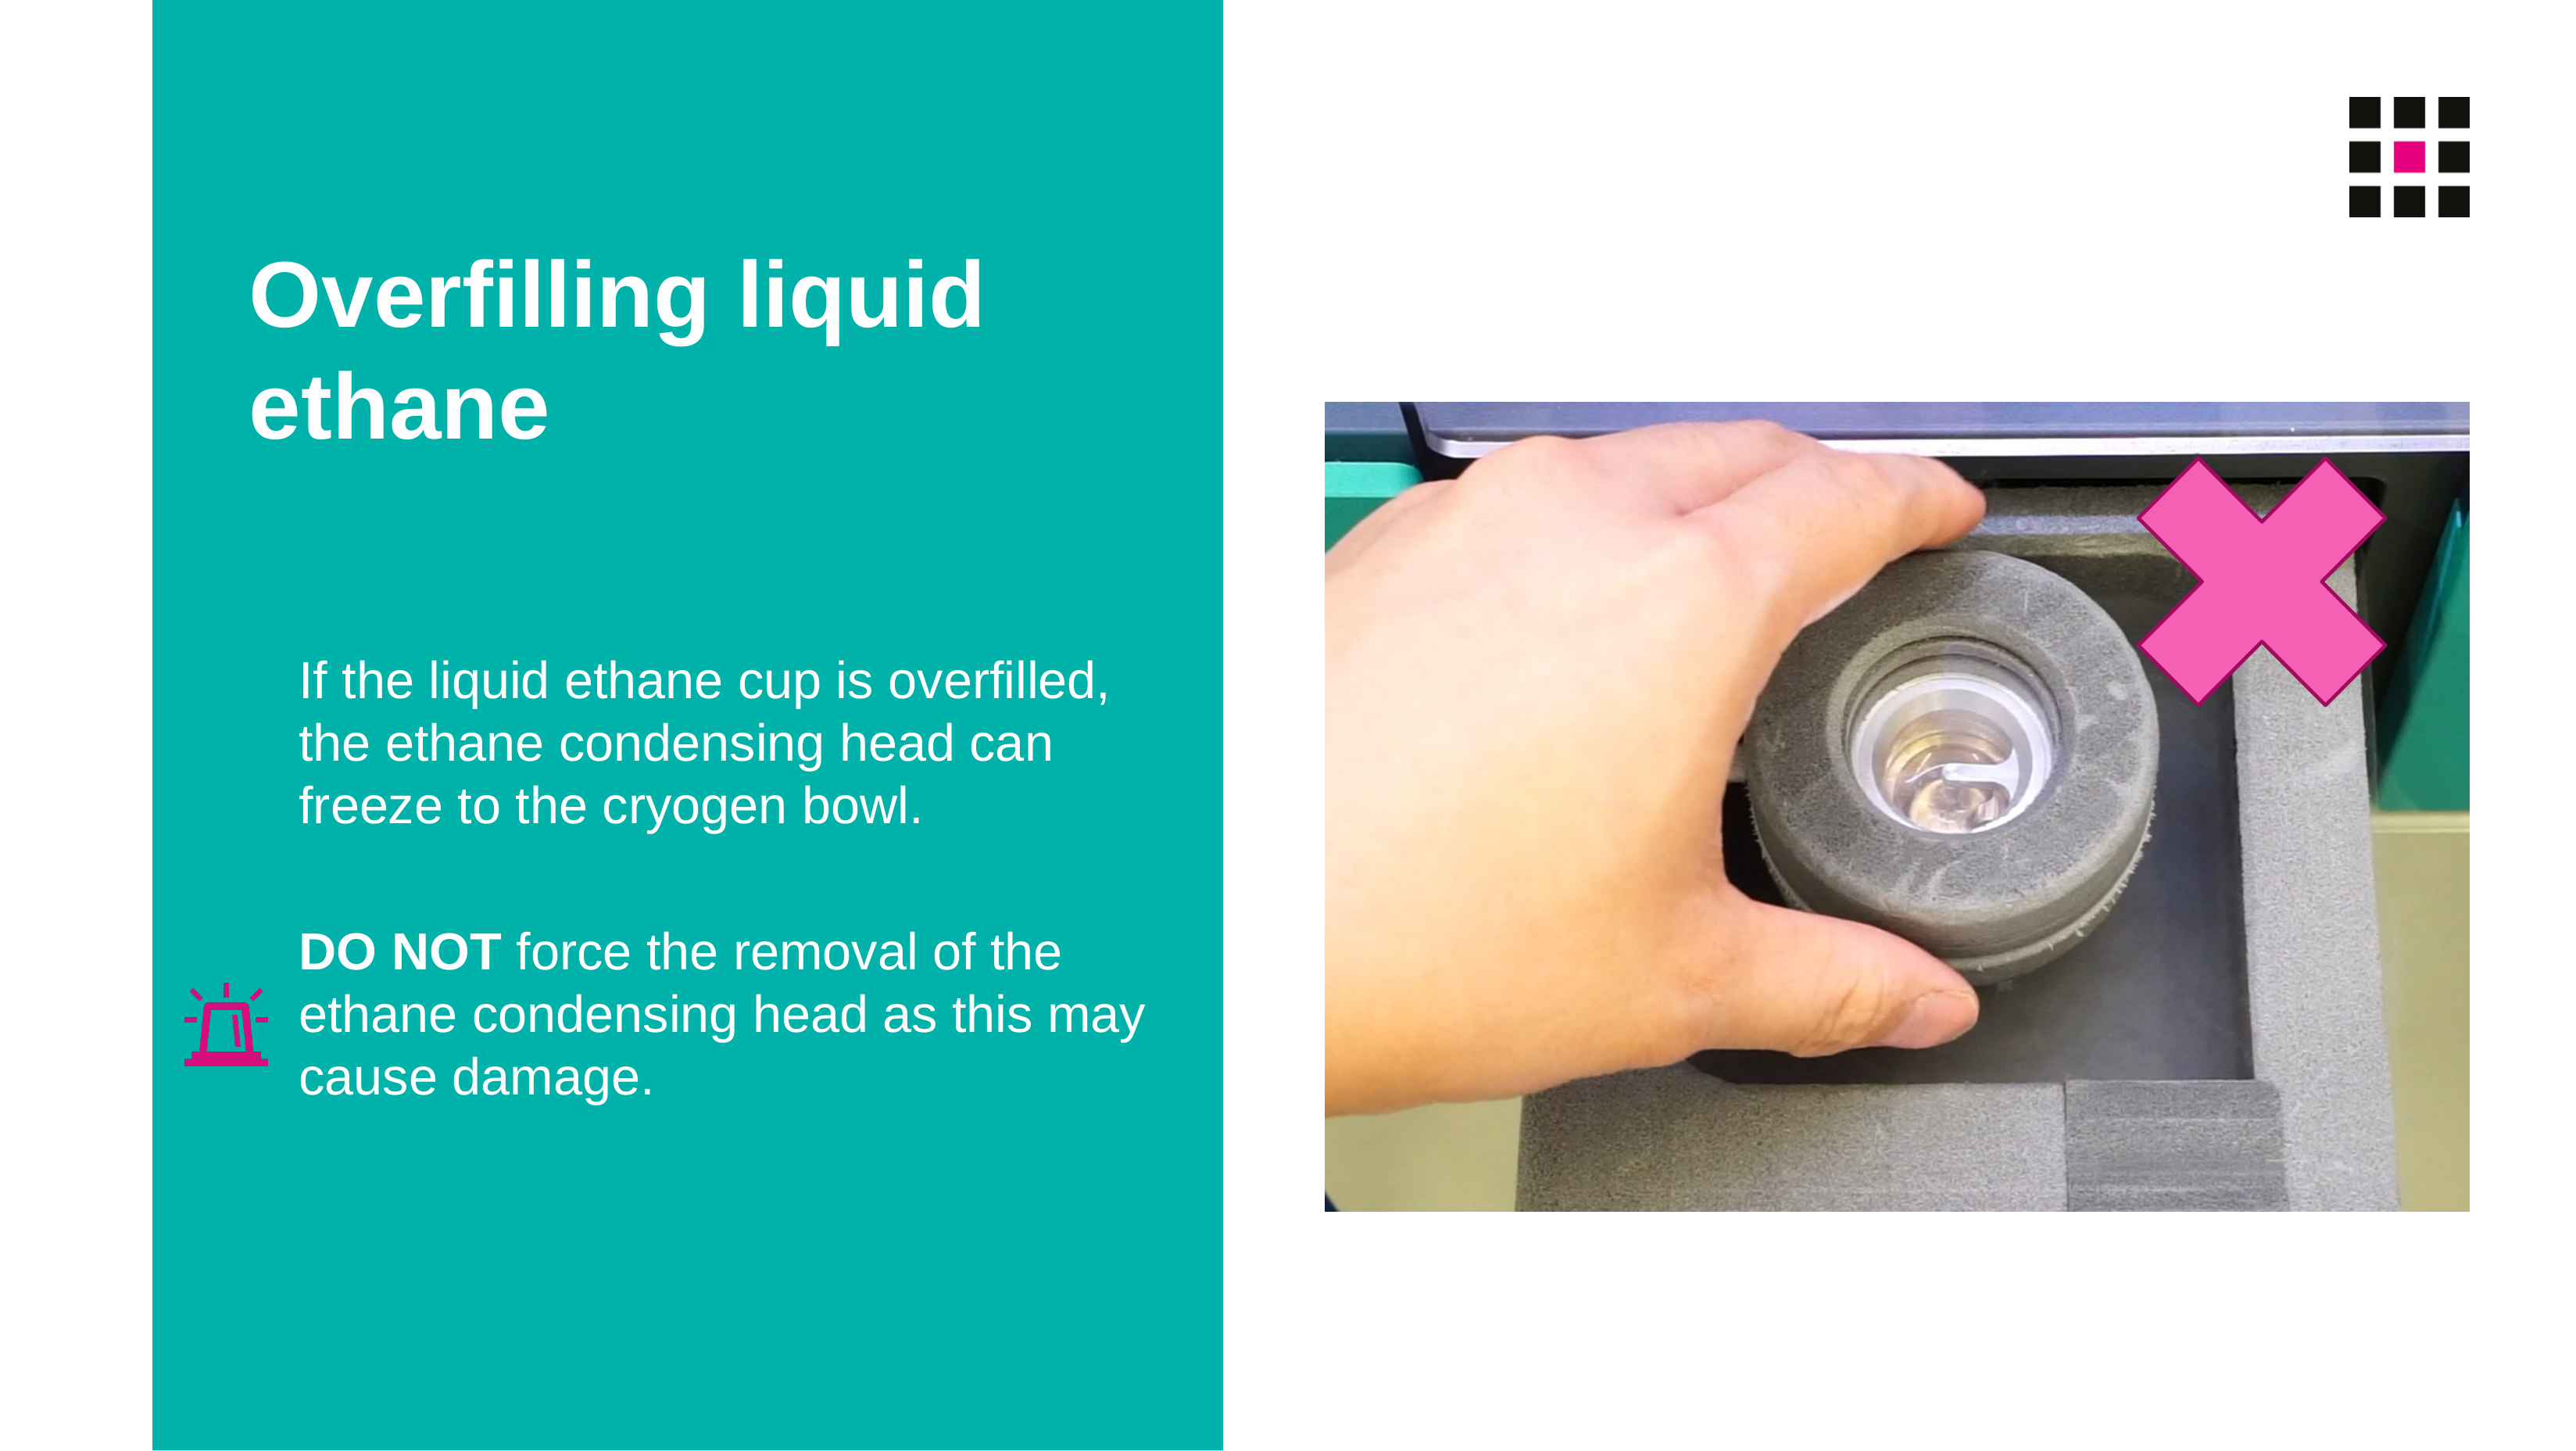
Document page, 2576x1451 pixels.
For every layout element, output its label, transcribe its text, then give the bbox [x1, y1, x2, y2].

picture [2349, 97, 2470, 217]
list If the liquid ethane cup is overfilled, the ethane condensing head can freeze to the cryogen bowl. DO NOT force the removal of the ethane condensing head as this may cause damage. [276, 635, 1181, 1298]
picture [167, 966, 285, 1084]
picture [1324, 401, 2470, 1212]
title Overfilling liquid ethane [226, 221, 1196, 471]
